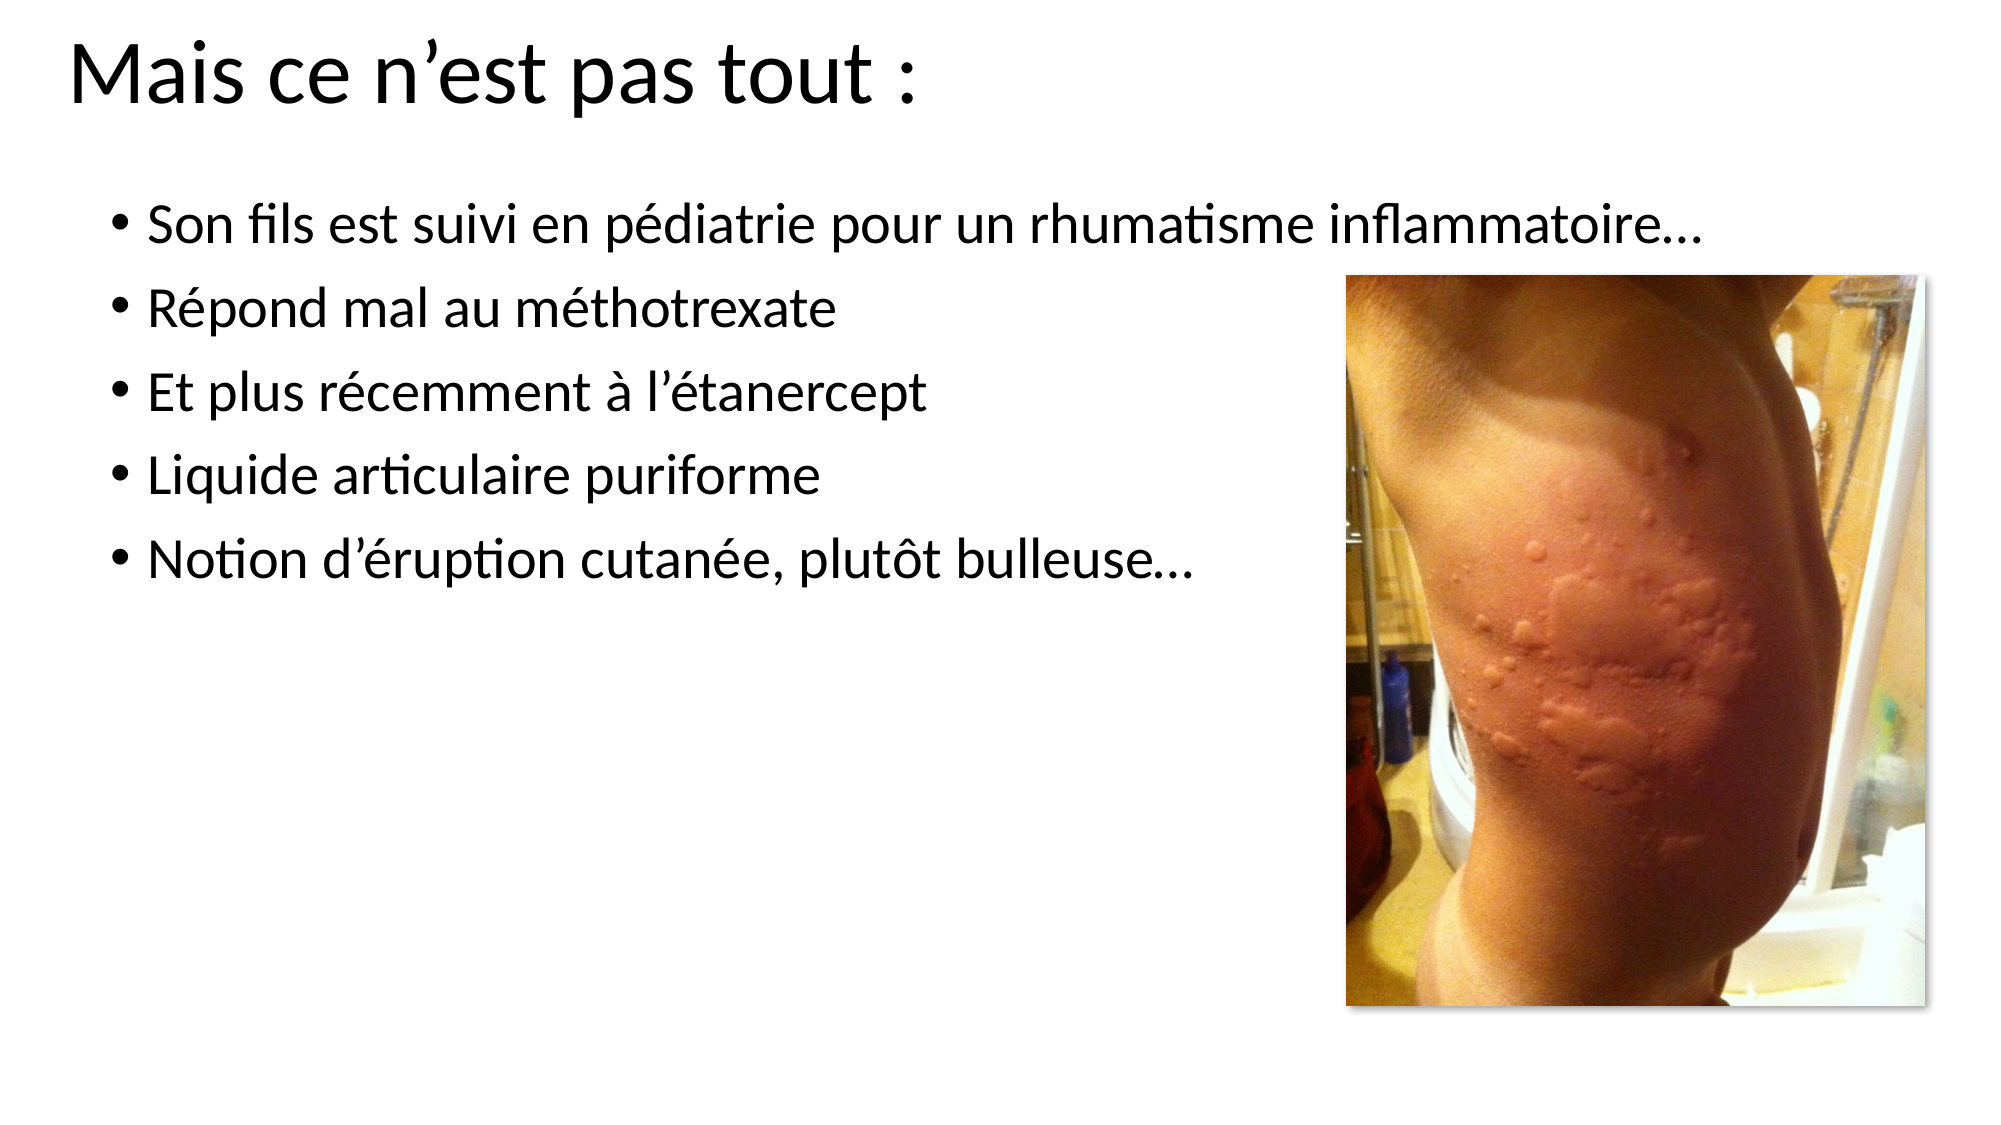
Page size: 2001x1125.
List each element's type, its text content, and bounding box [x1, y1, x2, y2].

title Mais ce n’est pas tout : [52, 13, 1863, 135]
list Son fils est suivi en pédiatrie pour un rhumatisme inflammatoire… Répond mal au méthotrexate Et plus récemment à l’étanercept Liquide articulaire puriforme Notion d’éruption cutanée, plutôt bulleuse… [95, 185, 1820, 986]
picture [1346, 275, 1925, 1006]
